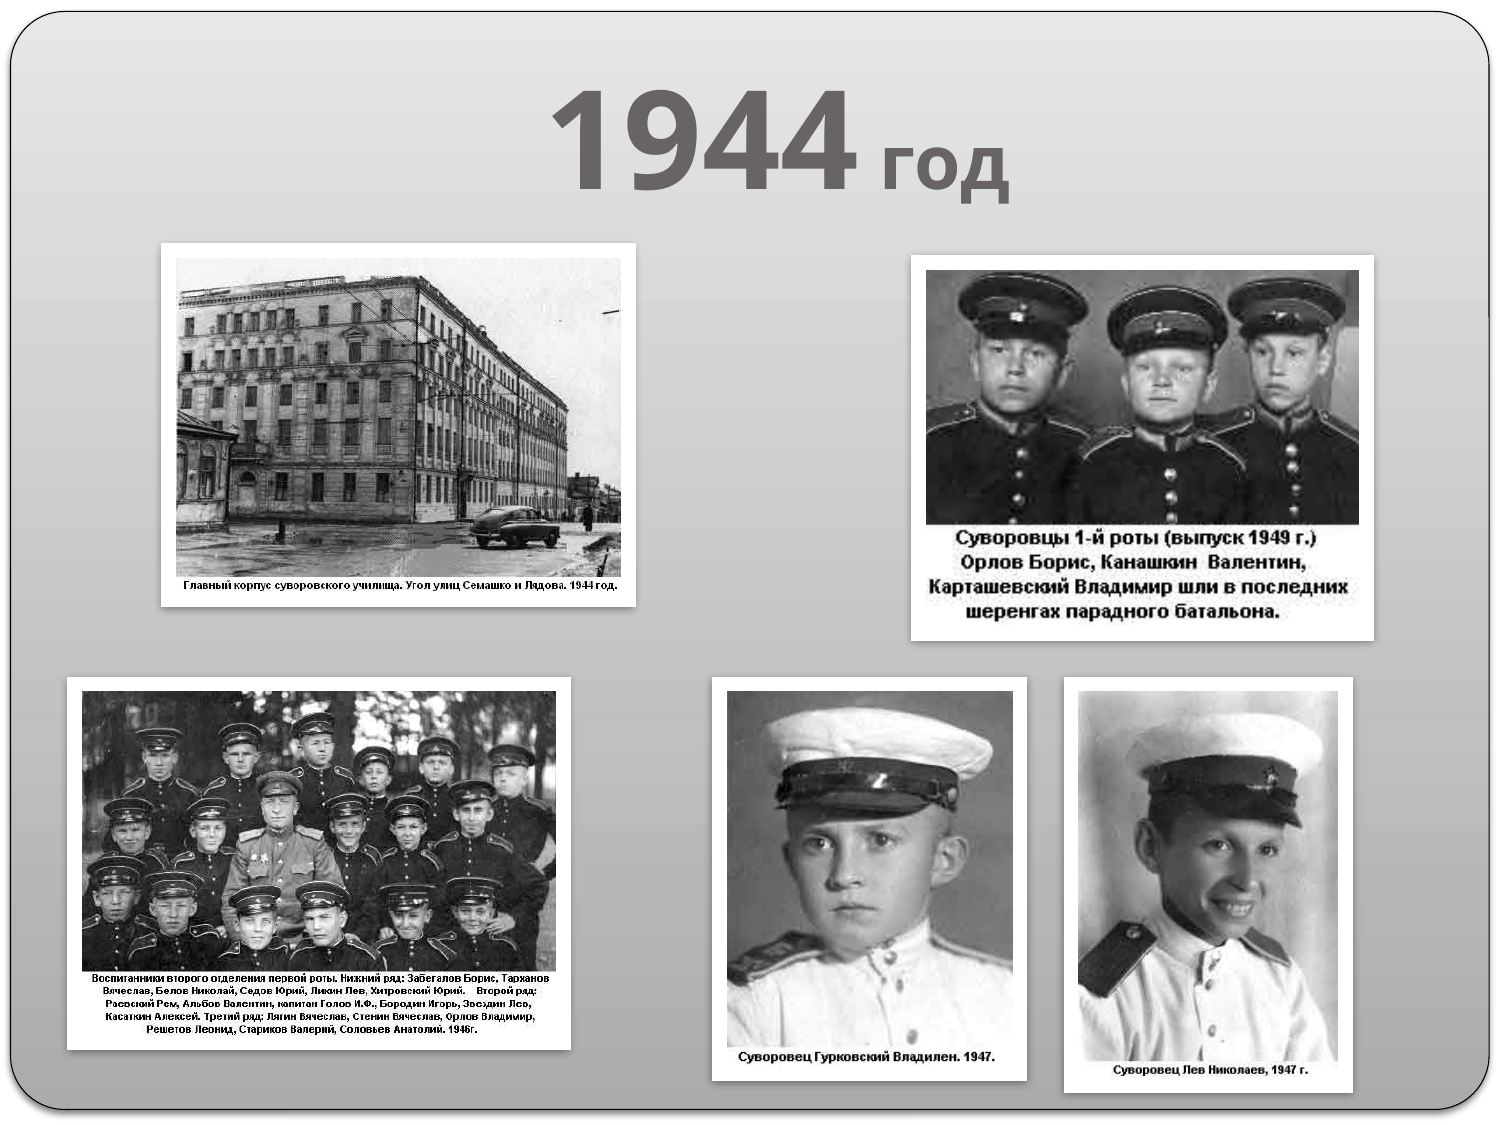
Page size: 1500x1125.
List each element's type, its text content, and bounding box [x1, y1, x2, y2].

title 1944 год [150, 45, 1425, 233]
picture [81, 691, 557, 1036]
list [175, 257, 622, 593]
picture [726, 691, 1013, 1067]
picture [1077, 691, 1339, 1079]
picture [925, 269, 1360, 627]
